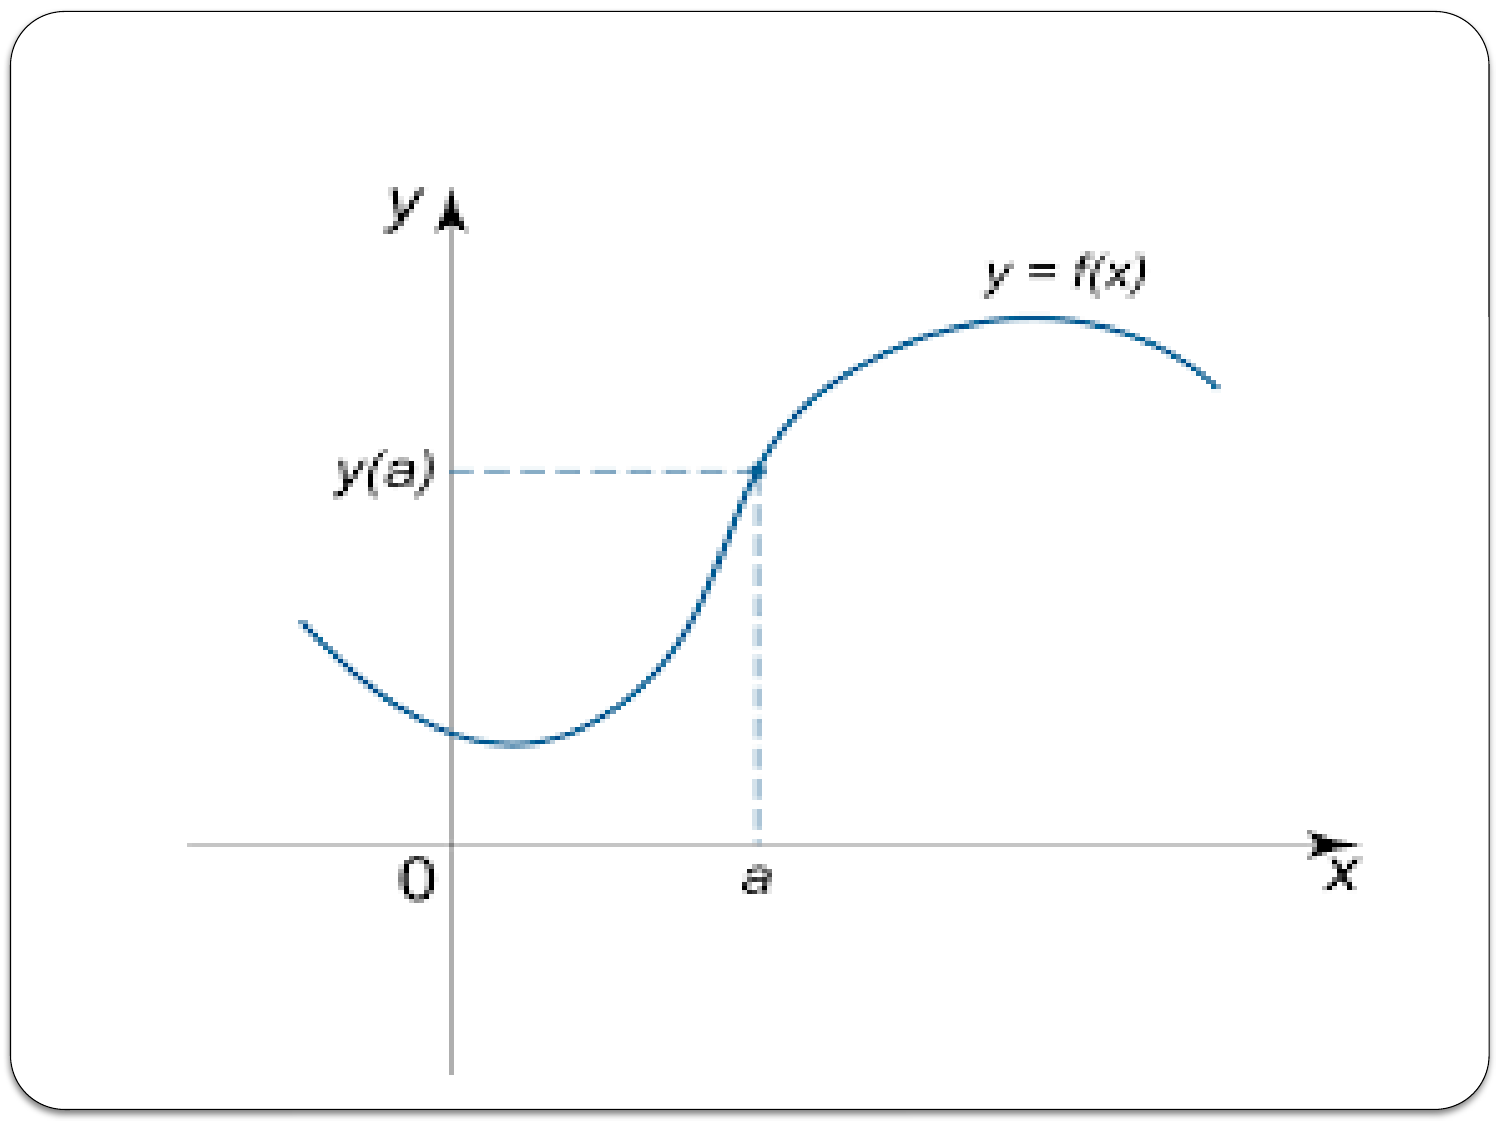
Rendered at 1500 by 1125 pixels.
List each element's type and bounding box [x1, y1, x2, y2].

picture [187, 149, 1363, 1076]
